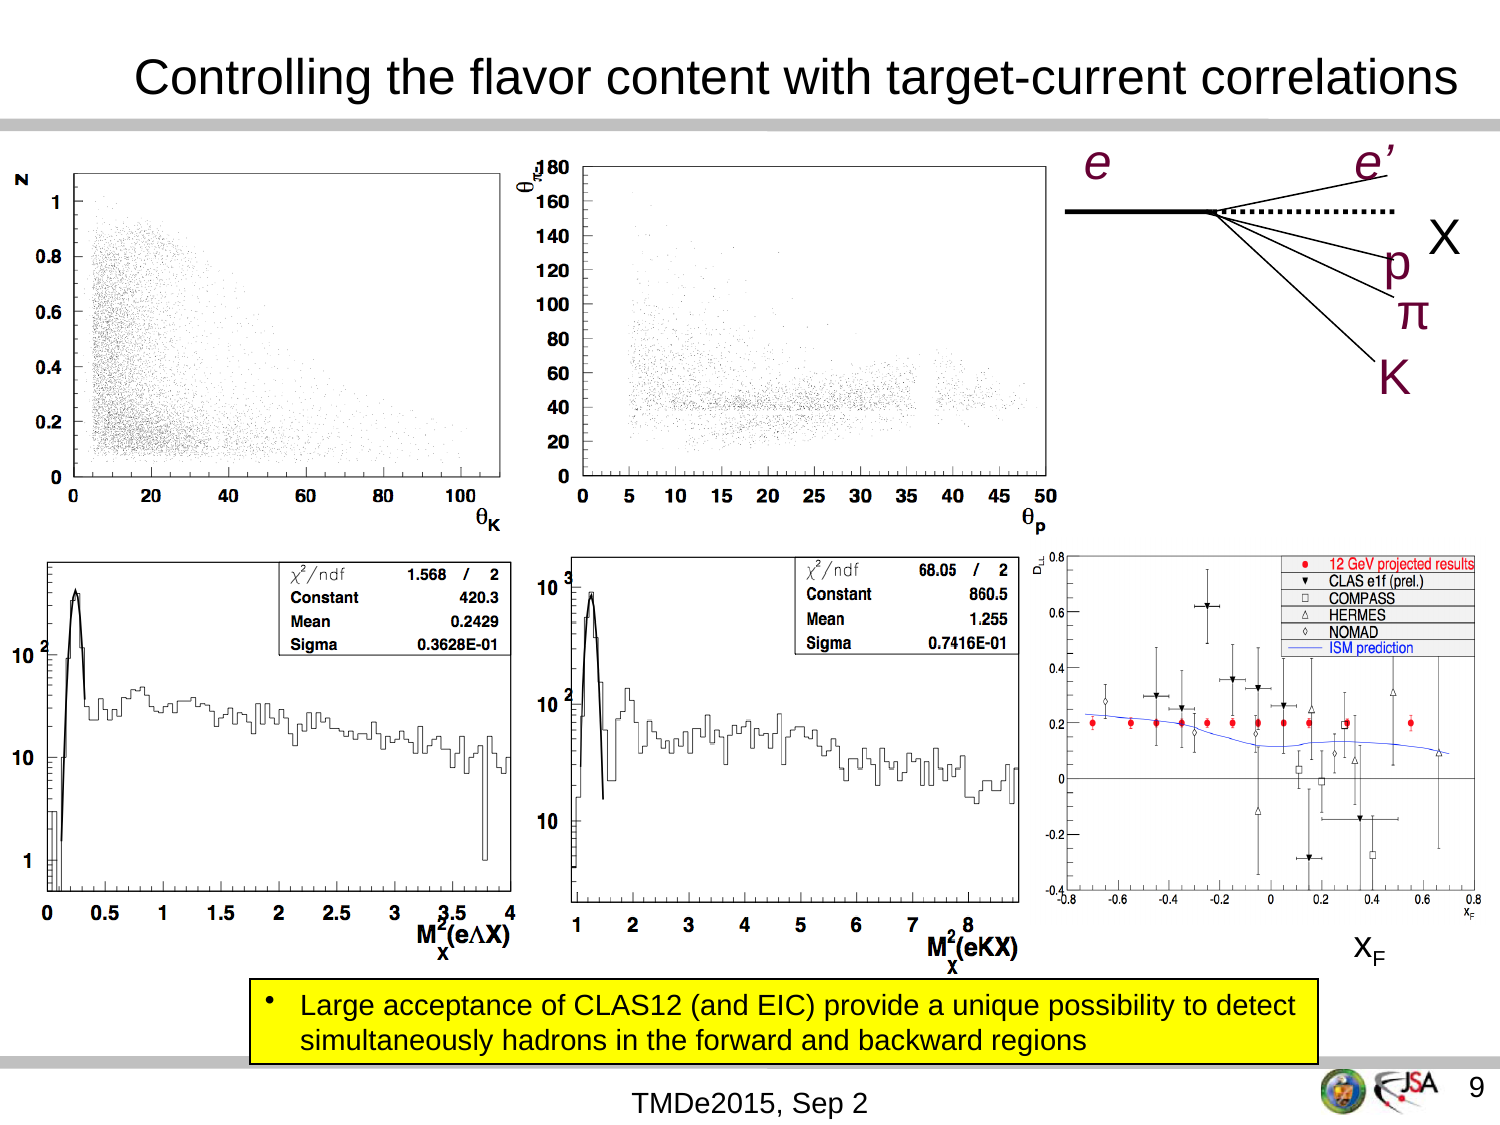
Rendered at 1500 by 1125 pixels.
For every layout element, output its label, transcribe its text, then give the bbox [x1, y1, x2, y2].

slide_number 9 [1387, 1060, 1500, 1114]
footer TMDe2015, Sep 2 [512, 1076, 988, 1118]
text_box xF [1338, 935, 1401, 979]
text_box X [1413, 197, 1476, 273]
picture [0, 149, 1487, 990]
text_box Large acceptance of CLAS12 (and EIC) provide a unique possibility to detect simultaneously hadrons in the forward and backward regions [249, 979, 1319, 1064]
text_box Controlling the flavor content with target-current correlations [119, 37, 1475, 113]
text_box π [1381, 272, 1446, 348]
text_box e [1069, 122, 1141, 198]
text_box e’ [1339, 122, 1409, 198]
text_box p [1368, 222, 1413, 298]
text_box K [1363, 336, 1427, 412]
